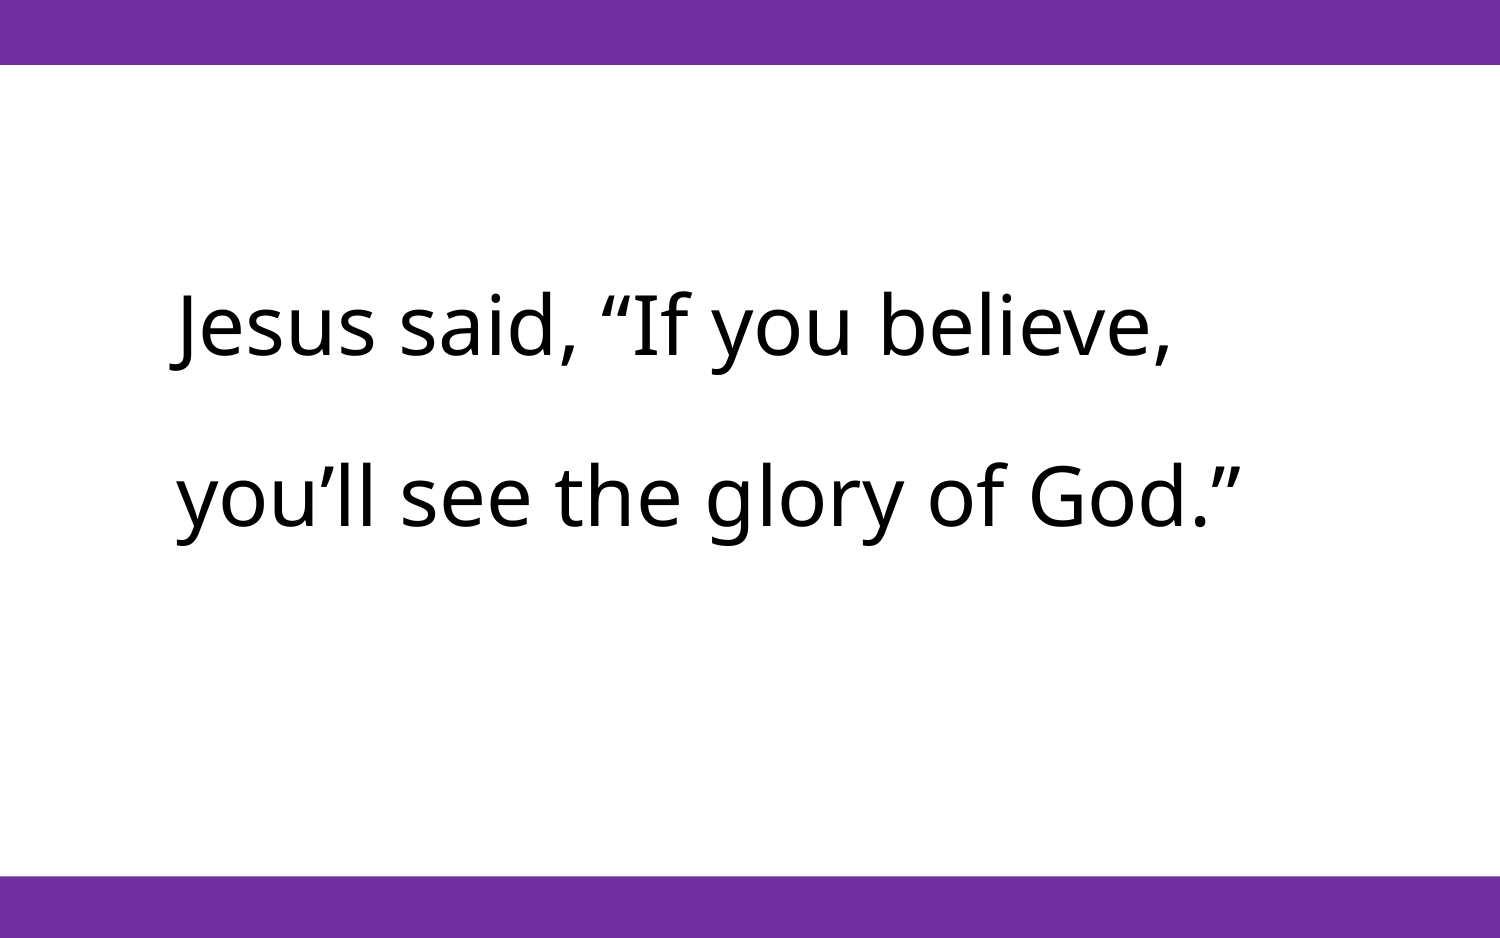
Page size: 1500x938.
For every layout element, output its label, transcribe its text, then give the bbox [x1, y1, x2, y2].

text_box [0, 0, 1500, 66]
text_box Jesus said, “If you believe, you’ll see the glory of God.” [164, 216, 1336, 714]
text_box [0, 875, 1500, 938]
